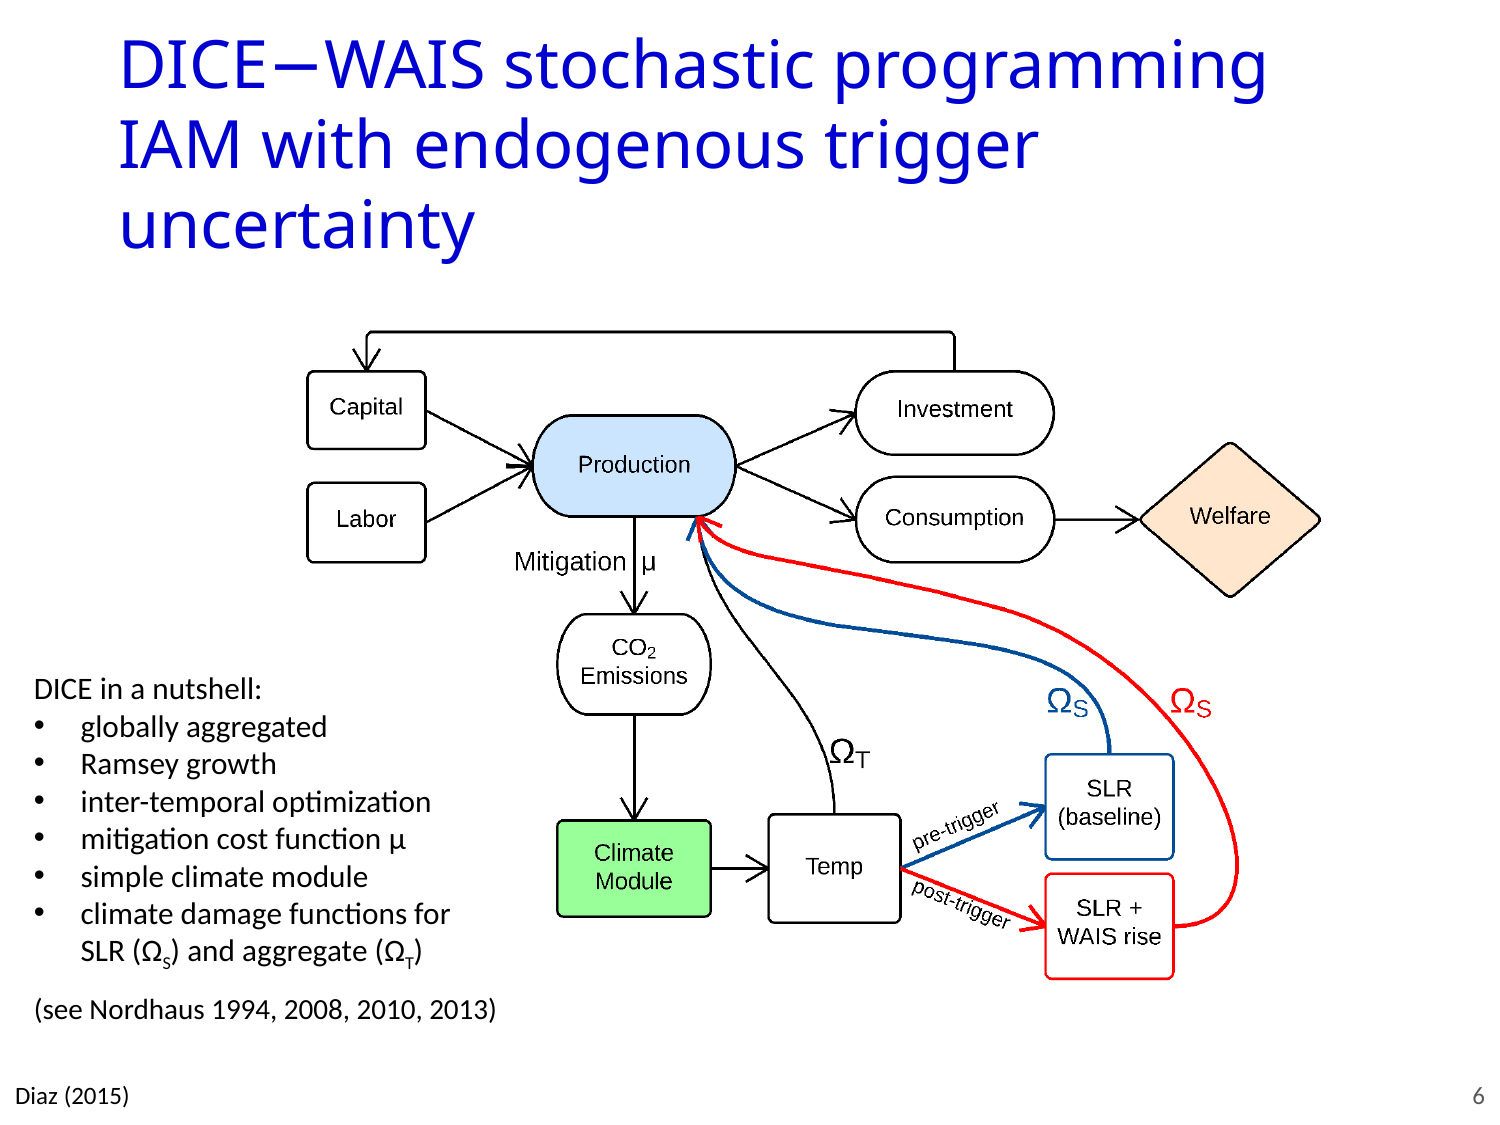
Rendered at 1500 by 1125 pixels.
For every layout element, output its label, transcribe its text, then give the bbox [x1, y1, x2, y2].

text_box Diaz (2015) [0, 1079, 731, 1110]
title DICE−WAIS stochastic programming IAM with endogenous trigger uncertainty [103, 26, 1397, 257]
slide_number 6 [1162, 1065, 1500, 1125]
text_box DICE in a nutshell: globally aggregated Ramsey growth inter-temporal optimization mitigation cost function μ simple climate module climate damage functions for SLR (ΩS) and aggregate (ΩT) (see Nordhaus 1994, 2008, 2010, 2013) [33, 668, 511, 1026]
picture [274, 305, 1354, 1021]
